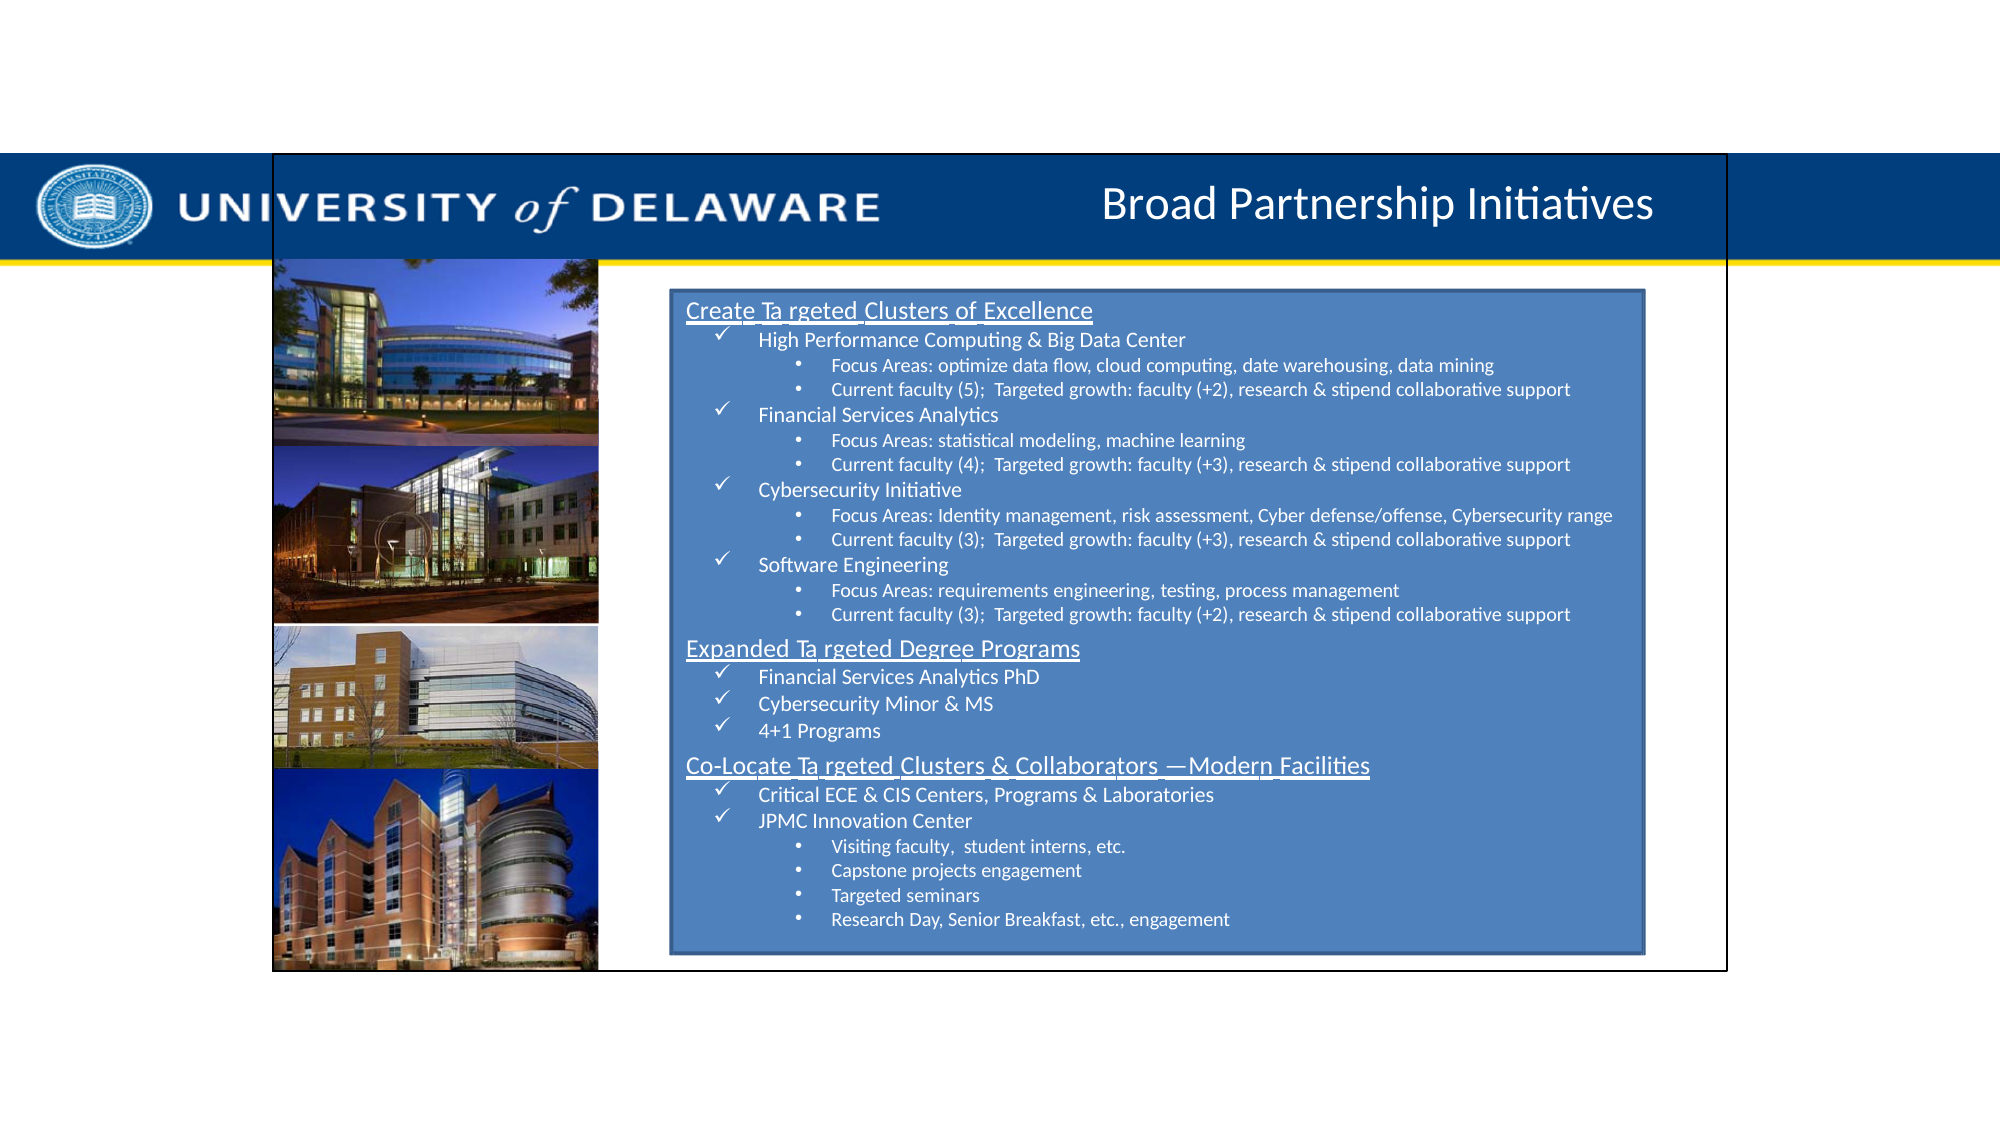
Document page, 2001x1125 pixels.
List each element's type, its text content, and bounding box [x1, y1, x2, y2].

picture [599, 153, 2000, 972]
title Broad Partnership Initiatives [375, 141, 1934, 360]
text_box [272, 153, 1727, 971]
picture [0, 153, 272, 972]
